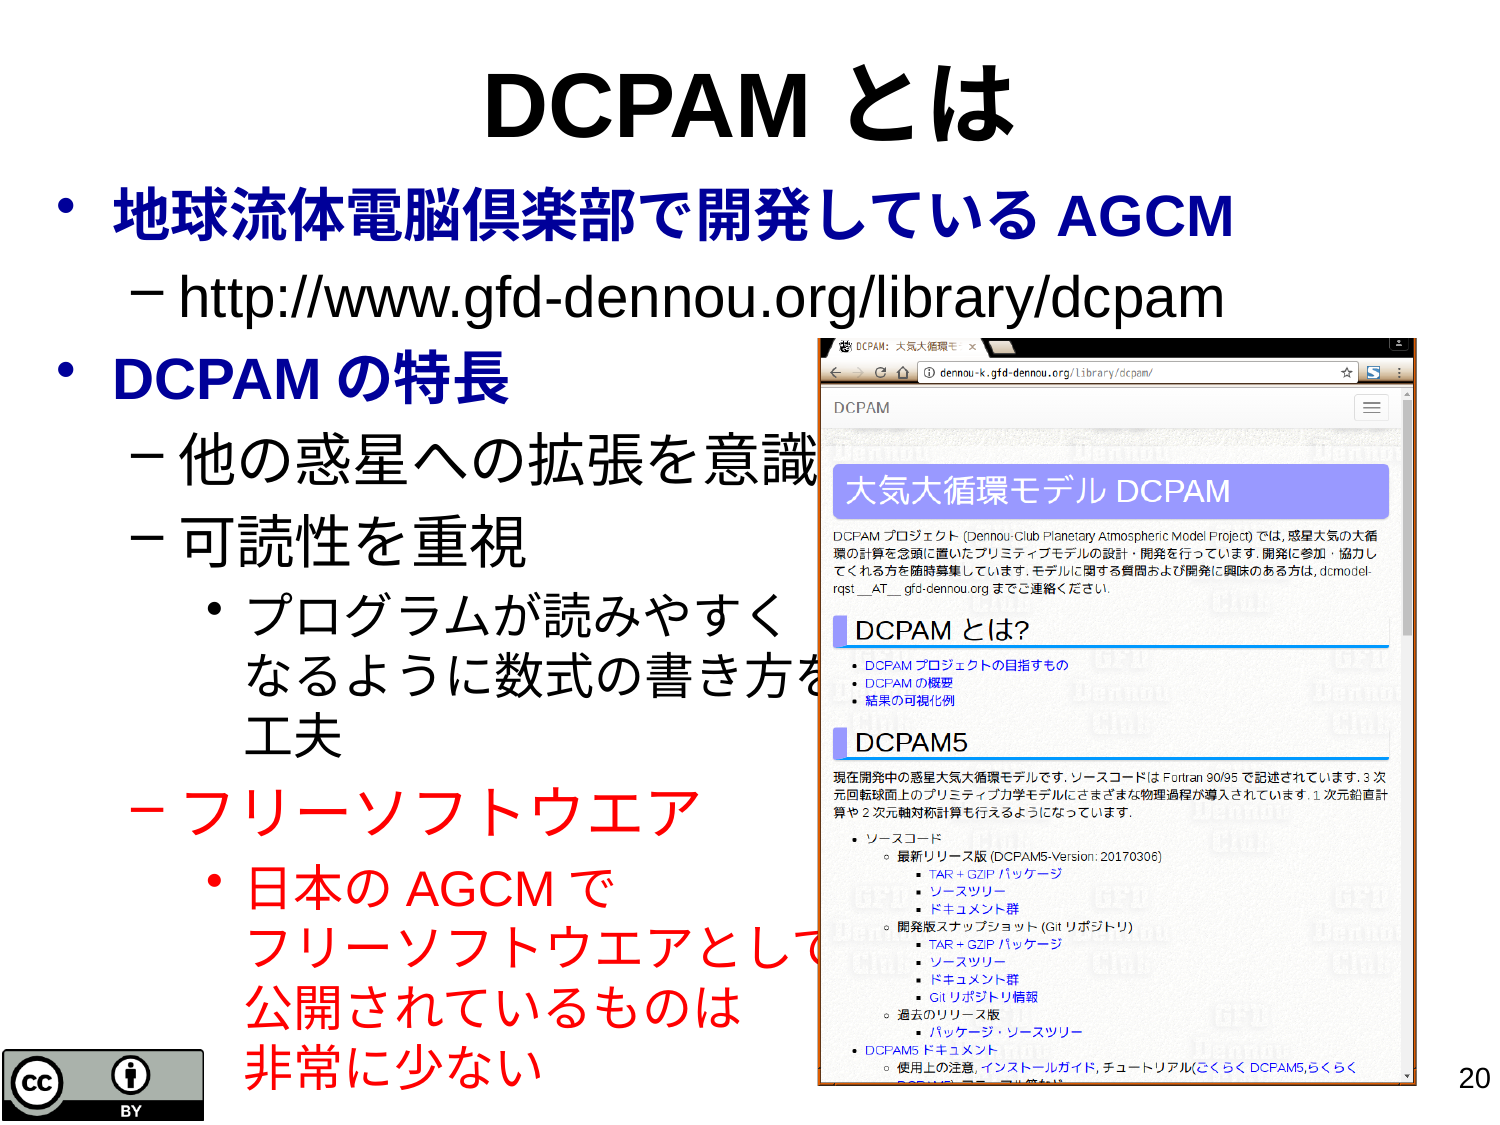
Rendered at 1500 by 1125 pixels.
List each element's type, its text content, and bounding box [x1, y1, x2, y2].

slide_number 20 [1155, 1051, 1500, 1125]
title DCPAMとは [75, 7, 1425, 195]
picture [817, 338, 1417, 1086]
list 地球流体電脳倶楽部で開発しているAGCM http://www.gfd-dennou.org/library/dcpam DCPAMの特長 他の惑星への拡張を意識 可読性を重視 プログラムが読みやすく なるように数式の書き方を 工夫 フリーソフトウエア 日本のAGCMで フリーソフトウエアとして 公開されているものは 非常に少ない [41, 170, 1392, 1114]
picture [2, 1049, 204, 1121]
